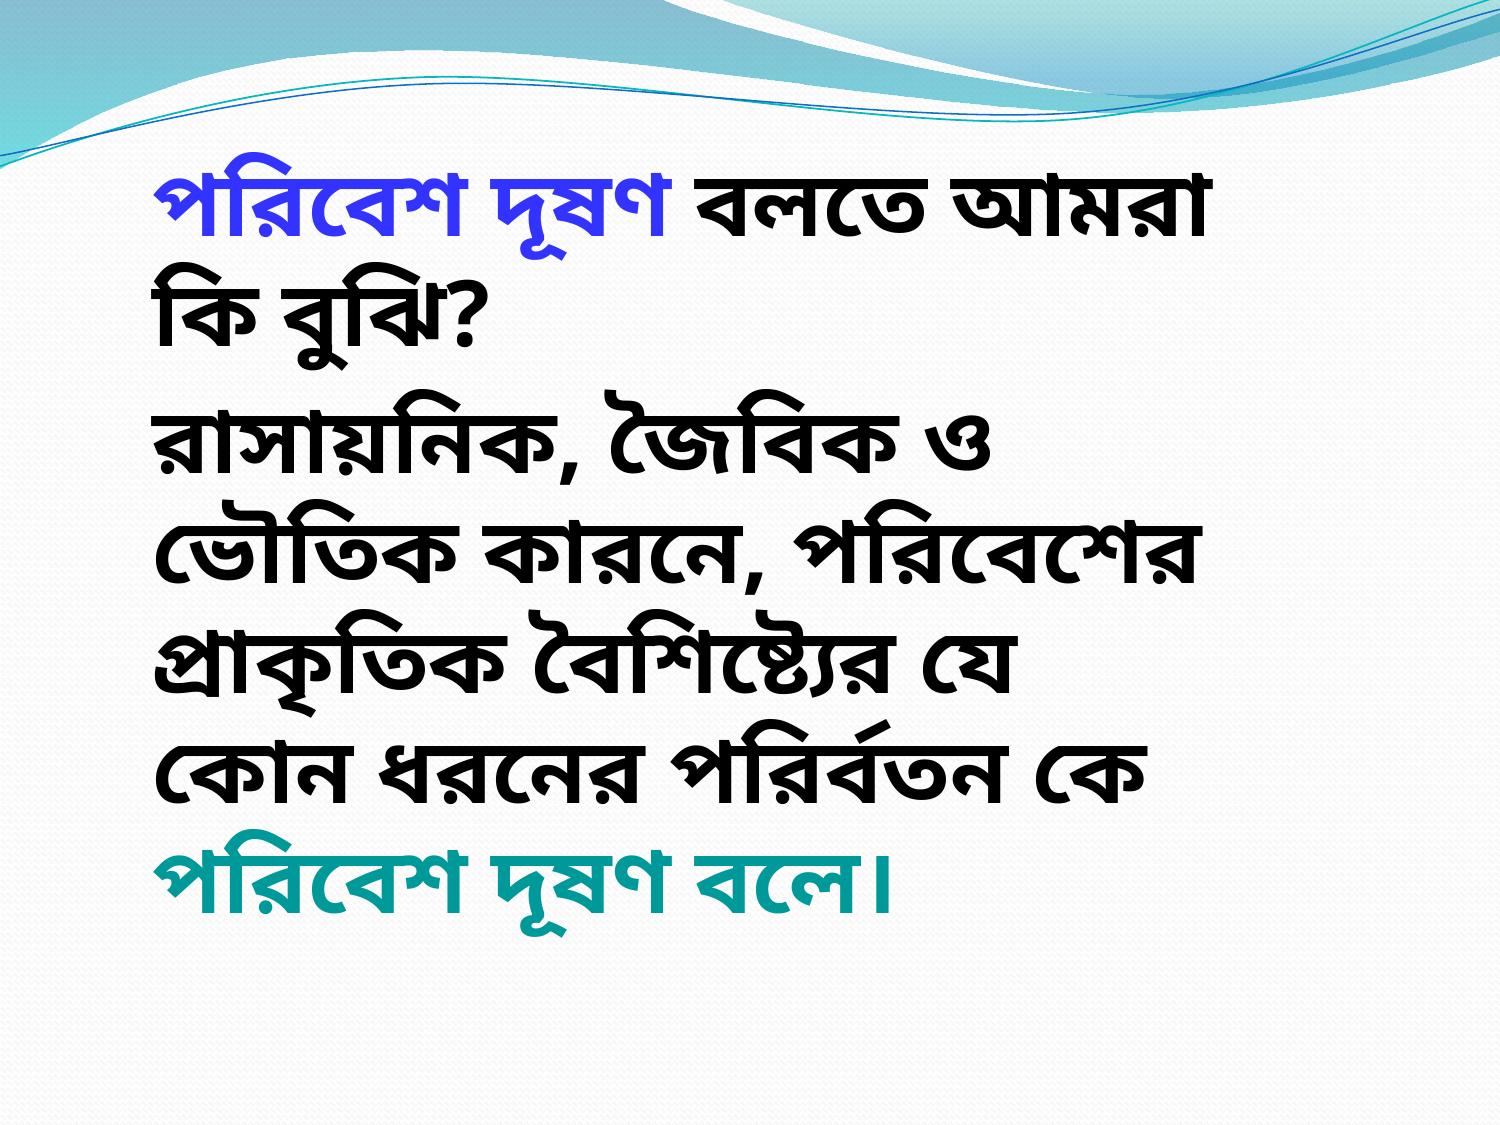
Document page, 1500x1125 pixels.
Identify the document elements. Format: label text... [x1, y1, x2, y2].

text_box পরিবেশ দূষণ বলতে আমরা কি বুঝি? [137, 137, 1313, 373]
text_box রাসায়নিক, জৈবিক ও ভৌতিক কারনে, পরিবেশের প্রাকৃতিক বৈশিষ্ট্যের যে কোন ধরনের পরির্বতন কে পরিবেশ দূষণ বলে। [137, 374, 1225, 940]
